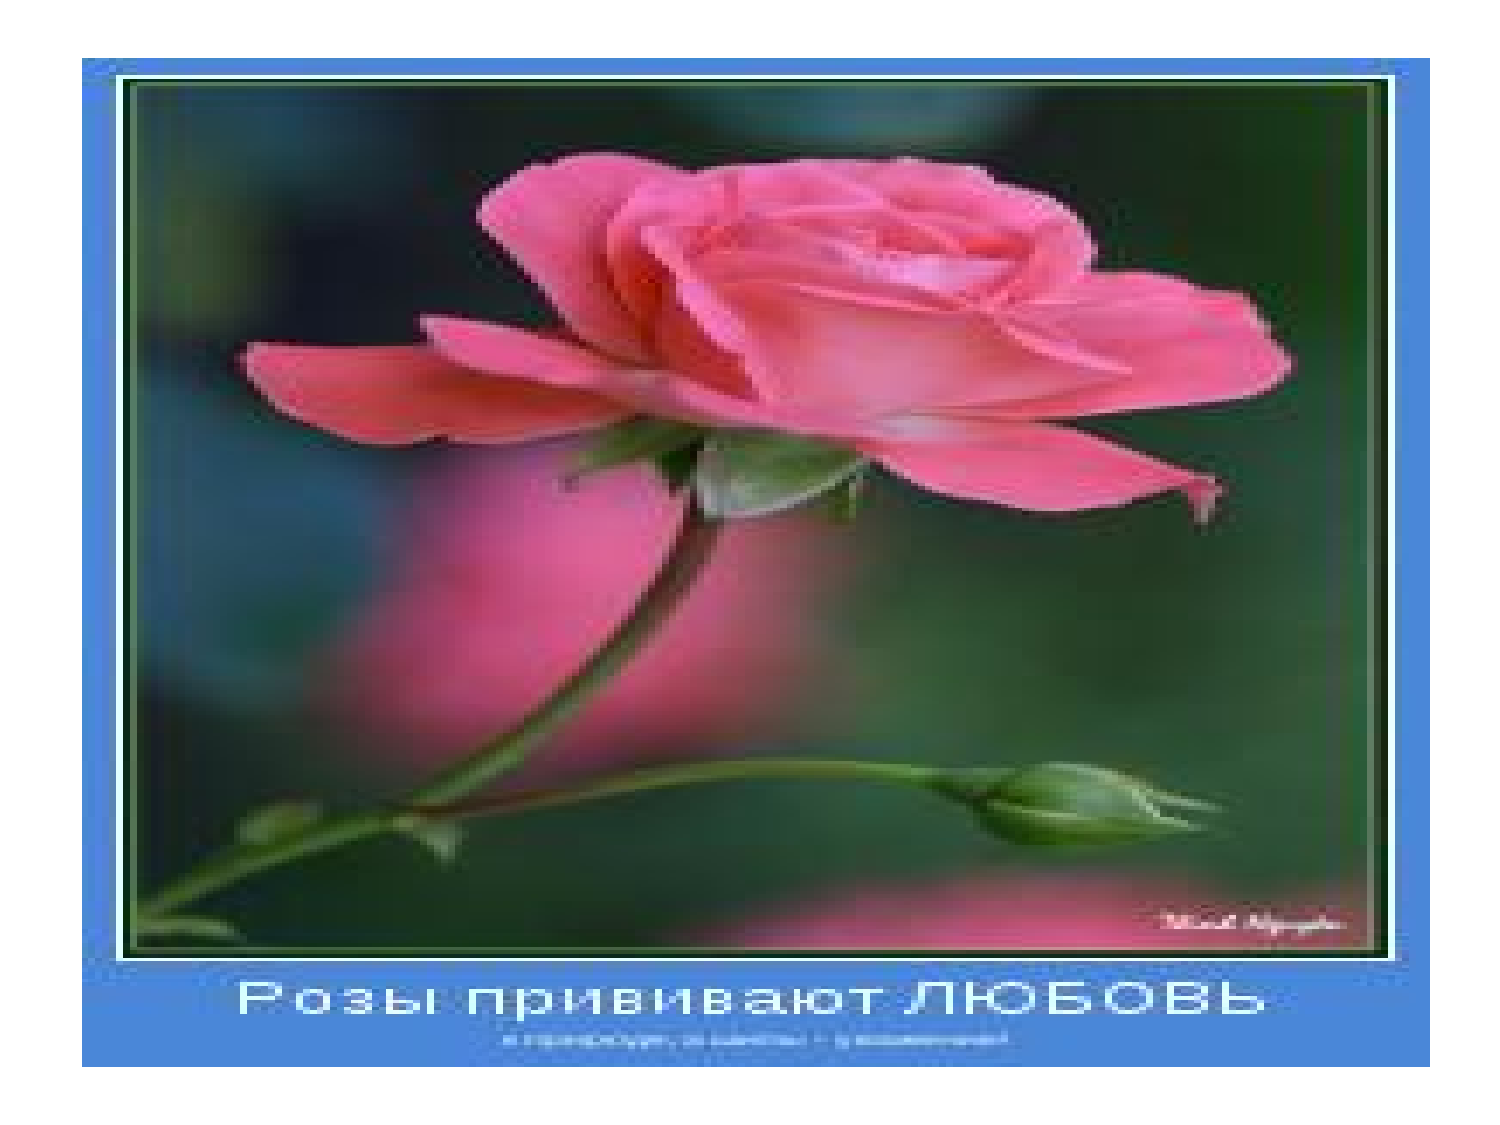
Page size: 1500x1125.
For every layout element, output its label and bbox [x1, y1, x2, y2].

list [81, 58, 1430, 1067]
